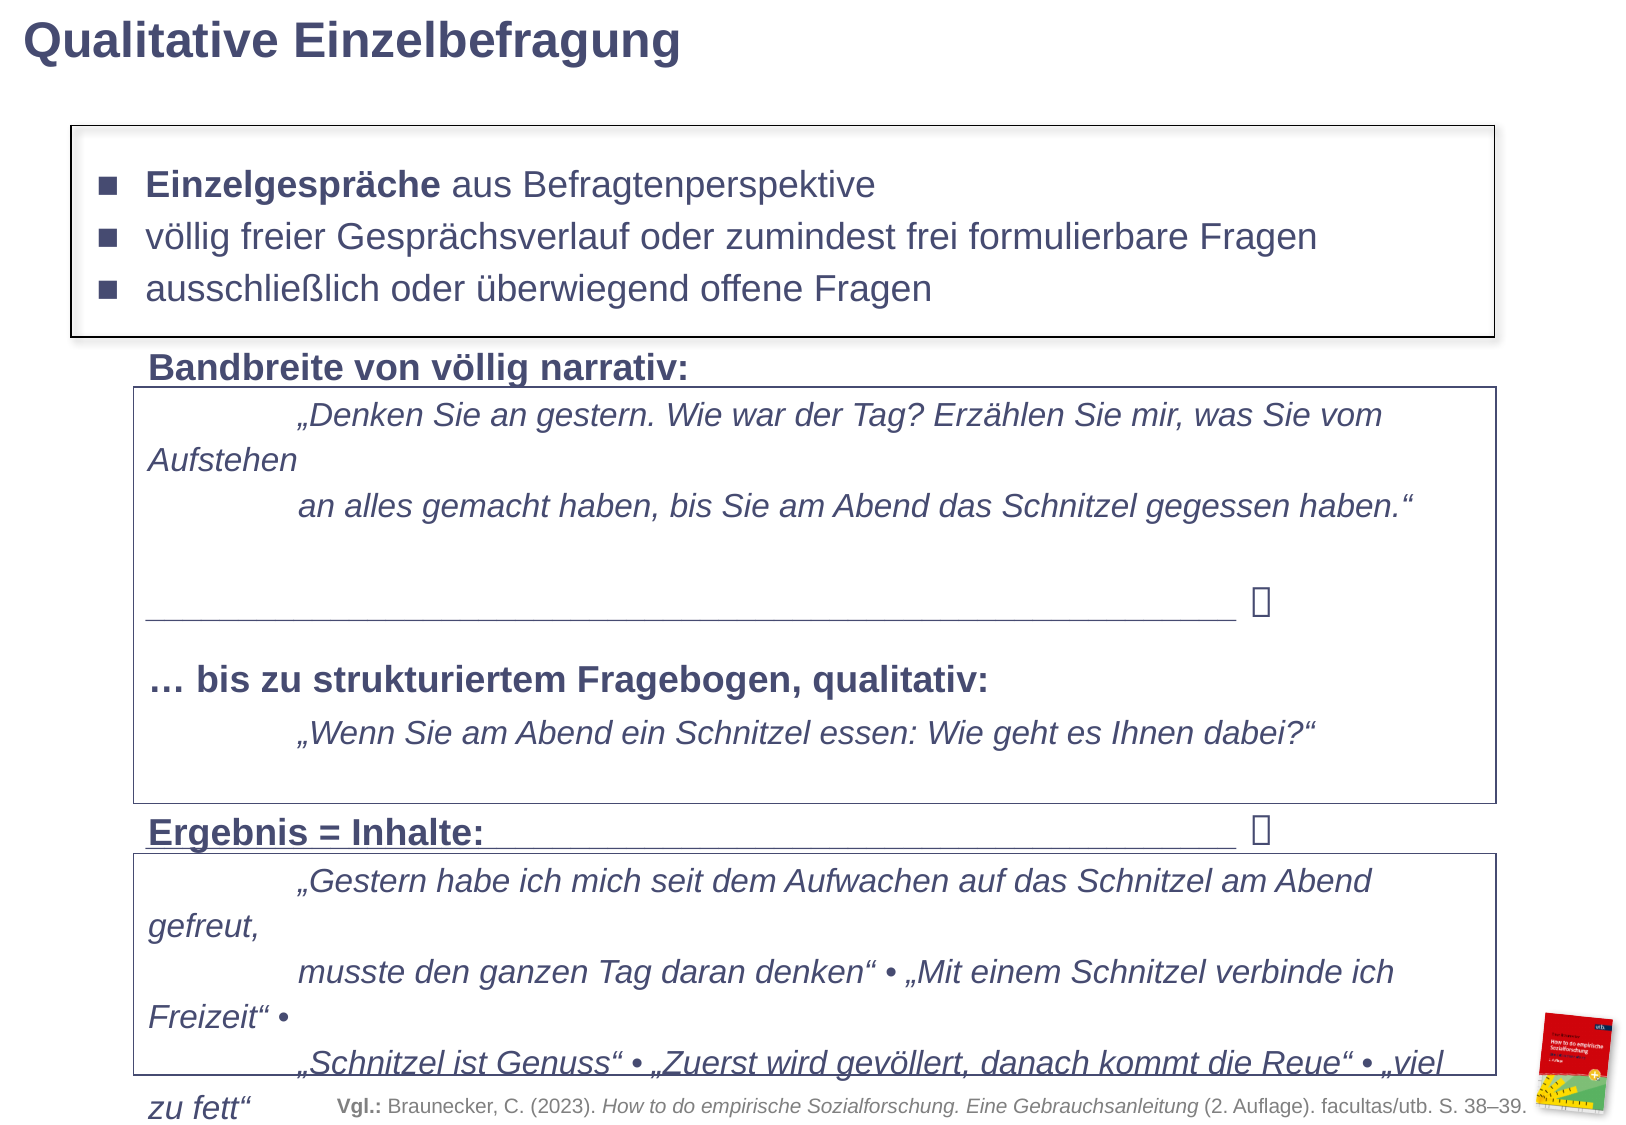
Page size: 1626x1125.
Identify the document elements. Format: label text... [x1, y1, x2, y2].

picture [1536, 1013, 1612, 1114]
text_box Vgl.: Braunecker, C. (2023). How to do empirische Sozialforschung. Eine Gebrauchsanleitung (2. Auflage). facultas/utb. S. 38–39. [0, 1085, 1528, 1125]
text_box Qualitative Einzelbefragung [2, 0, 698, 76]
text_box Bandbreite von völlig narrativ: „Denken Sie an gestern. Wie war der Tag? Erzählen Sie mir, was Sie vom Aufstehen an alles gemacht haben, bis Sie am Abend das Schnitzel gegessen haben.“ ___________________________________________________________  … bis zu strukturiertem Fragebogen, qualitativ: „Wenn Sie am Abend ein Schnitzel essen: Wie geht es Ihnen dabei?“ ___________________________________________________________  [133, 386, 1497, 804]
table_header ■ Einzelgespräche aus Befragtenperspektive ■ völlig freier Gesprächsverlauf oder zumindest frei formulierbare Fragen ■ ausschließlich oder überwiegend offene Fragen [72, 126, 1494, 336]
text_box Ergebnis = Inhalte: „Gestern habe ich mich seit dem Aufwachen auf das Schnitzel am Abend gefreut, musste den ganzen Tag daran denken“ • „Mit einem Schnitzel verbinde ich Freizeit“ • „Schnitzel ist Genuss“ • „Zuerst wird gevöllert, danach kommt die Reue“ • „viel zu fett“ [133, 853, 1497, 1076]
